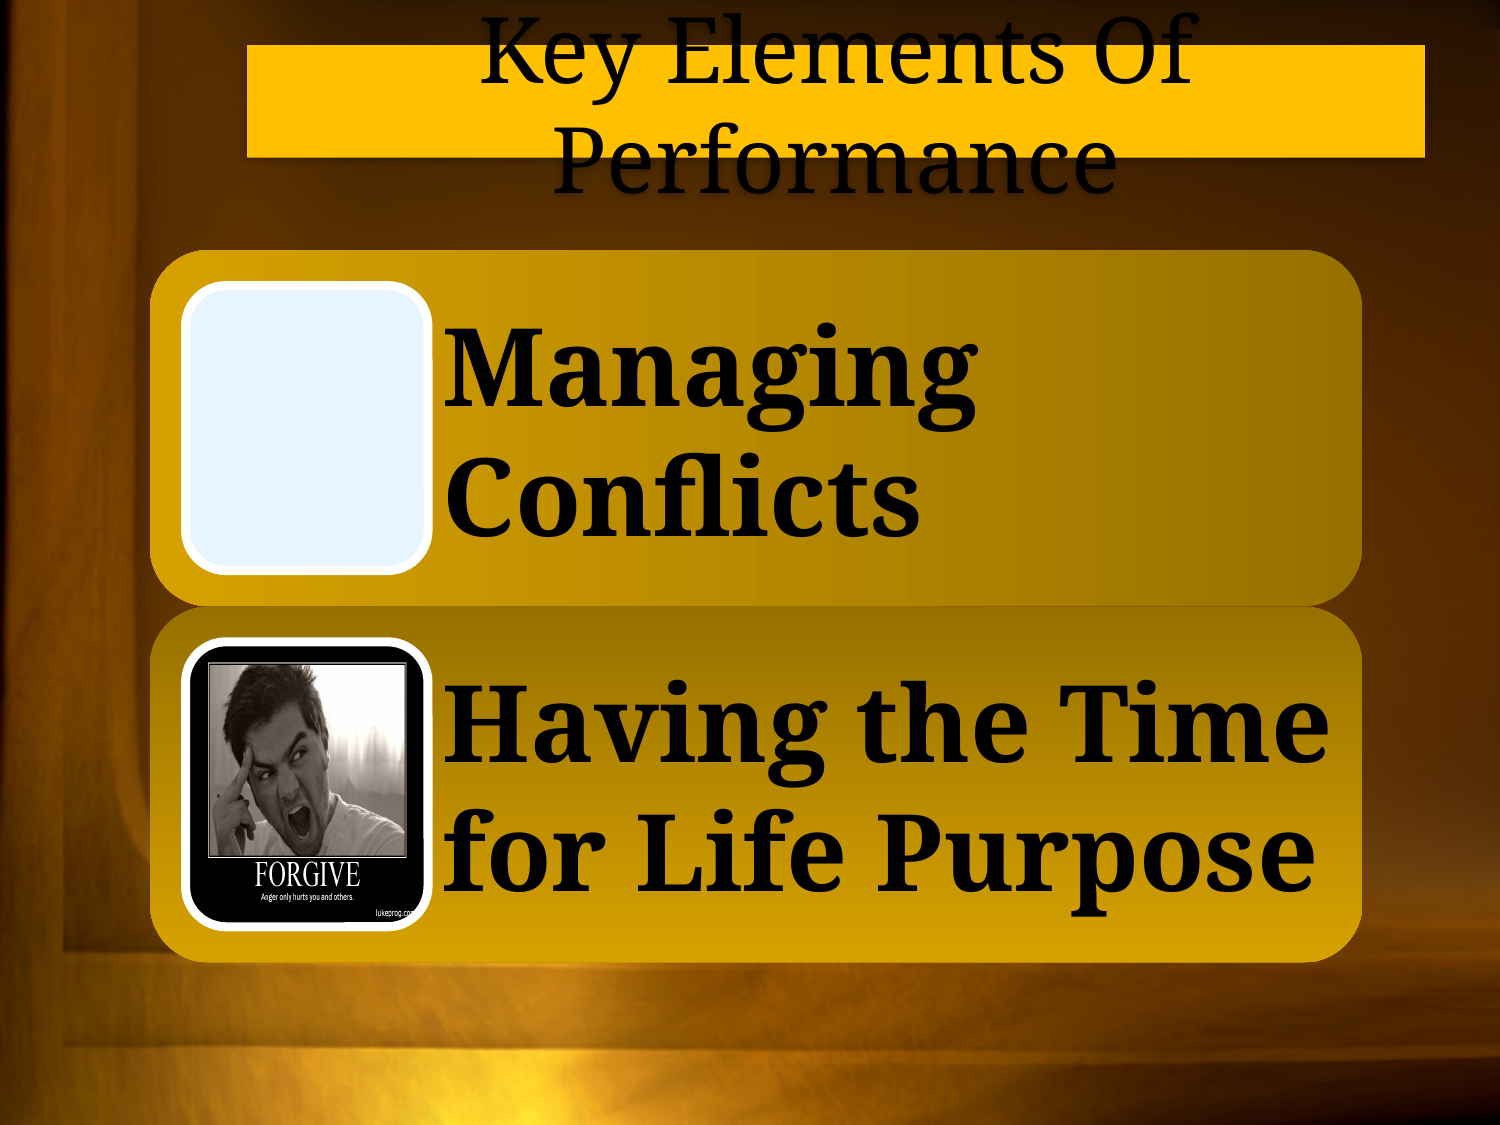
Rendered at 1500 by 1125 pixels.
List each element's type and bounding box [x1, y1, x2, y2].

picture [0, 0, 1500, 1125]
text_box [149, 249, 1363, 963]
